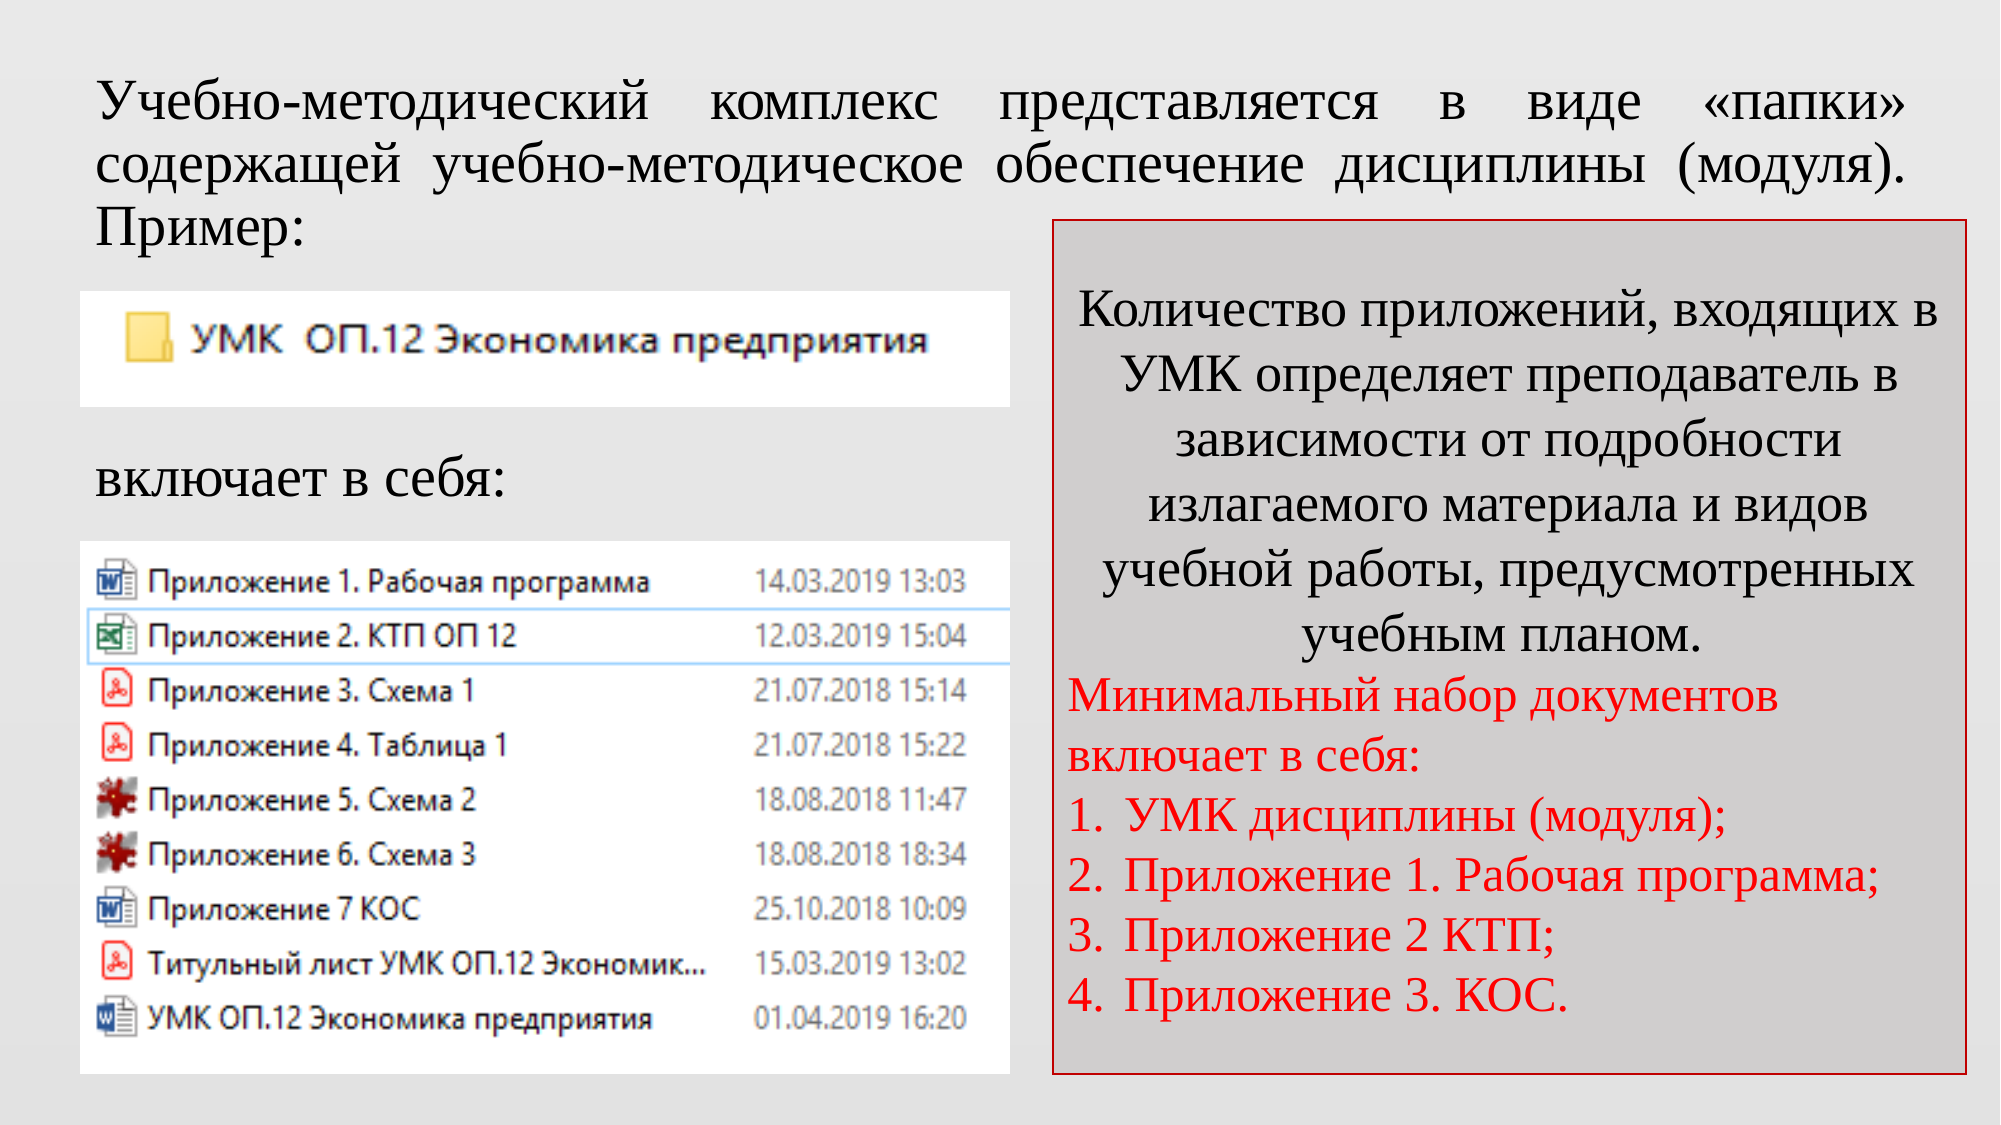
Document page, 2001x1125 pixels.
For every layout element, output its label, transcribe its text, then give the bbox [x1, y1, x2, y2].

picture [80, 541, 1010, 1075]
text_box Количество приложений, входящих в УМК определяет преподаватель в зависимости от подробности излагаемого материала и видов учебной работы, предусмотренных учебным планом. Минимальный набор документов включает в себя: УМК дисциплины (модуля); Приложение 1. Рабочая программа; Приложение 2 КТП; Приложение 3. КОС. [1052, 219, 1967, 1075]
picture [80, 291, 1010, 407]
list Учебно-методический комплекс представляется в виде «папки» содержащей учебно-методическое обеспечение дисциплины (модуля). Пример: включает в себя: [80, 61, 1924, 1107]
